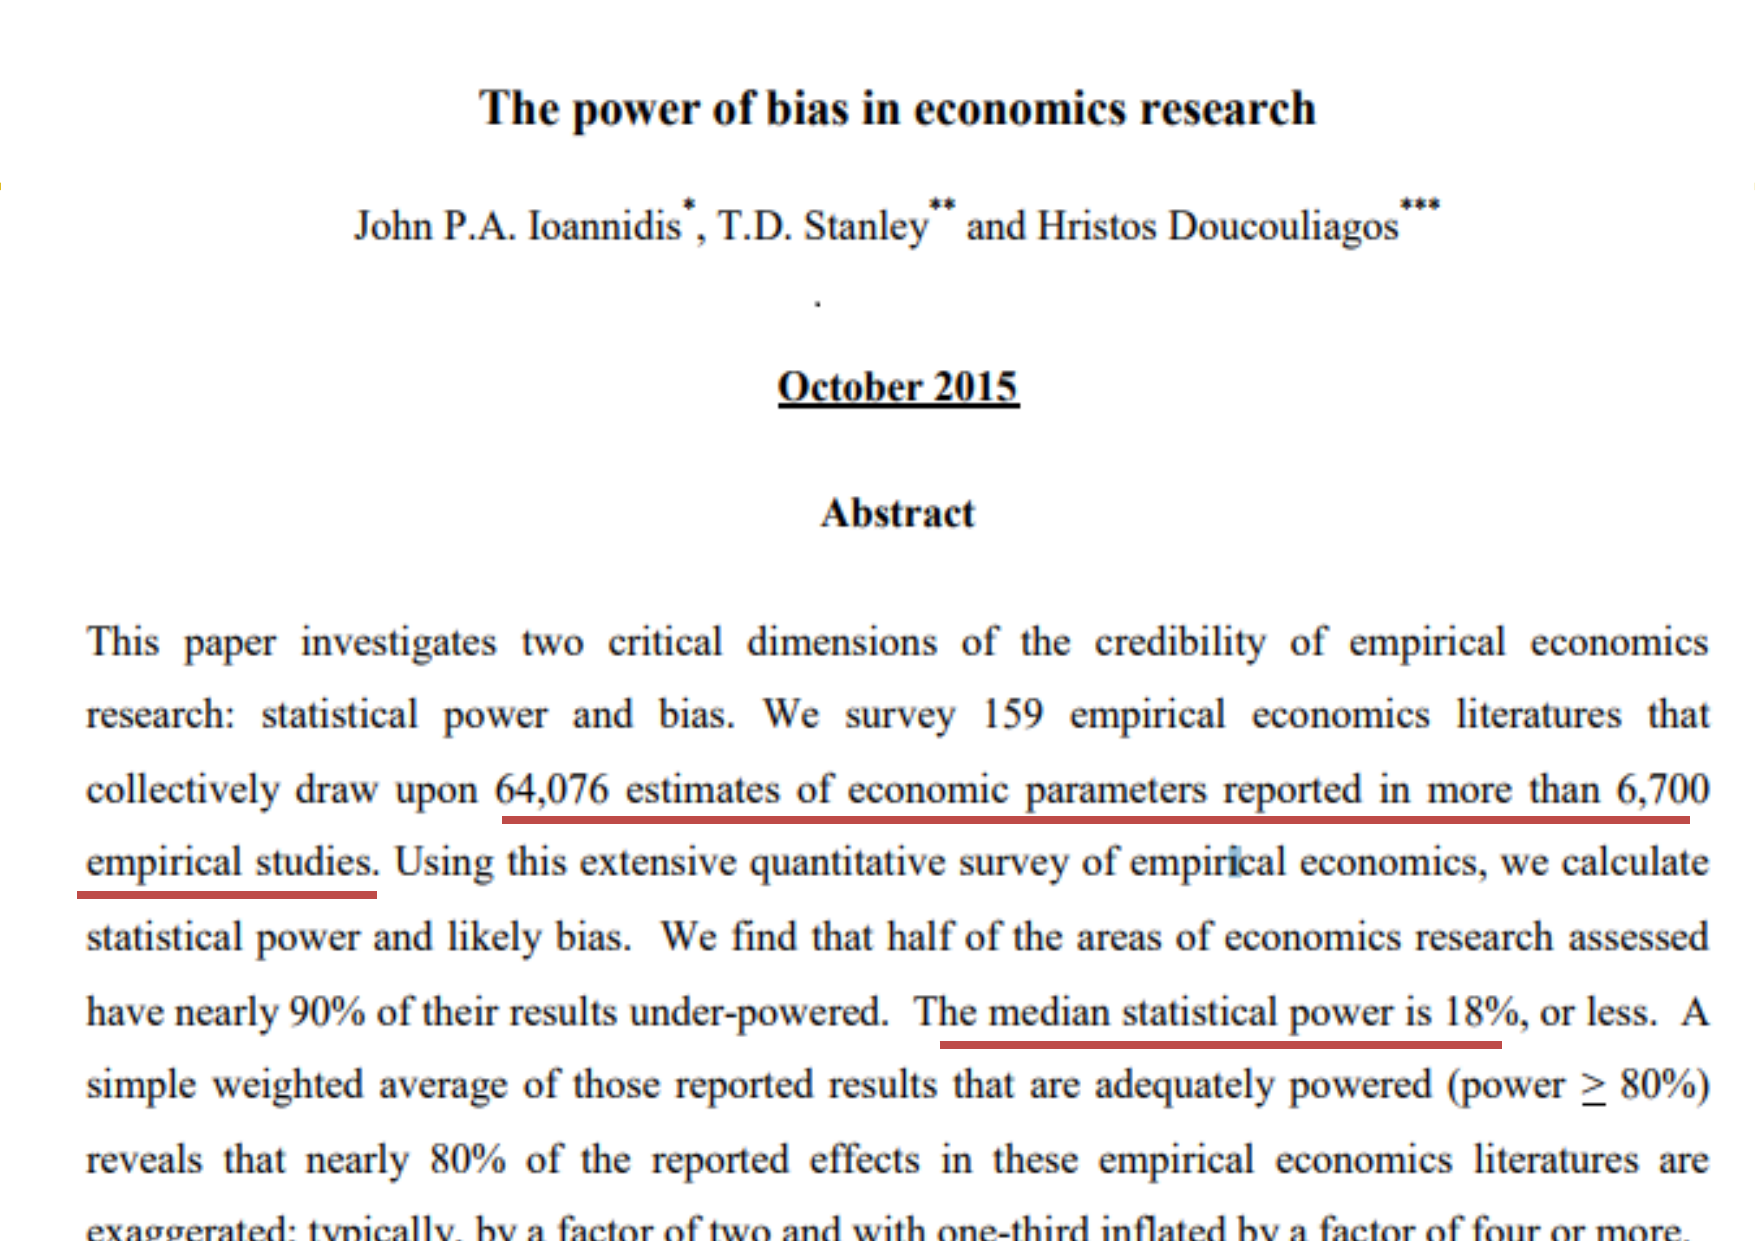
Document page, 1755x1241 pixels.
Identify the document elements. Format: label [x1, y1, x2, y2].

list [0, 7, 1755, 1241]
